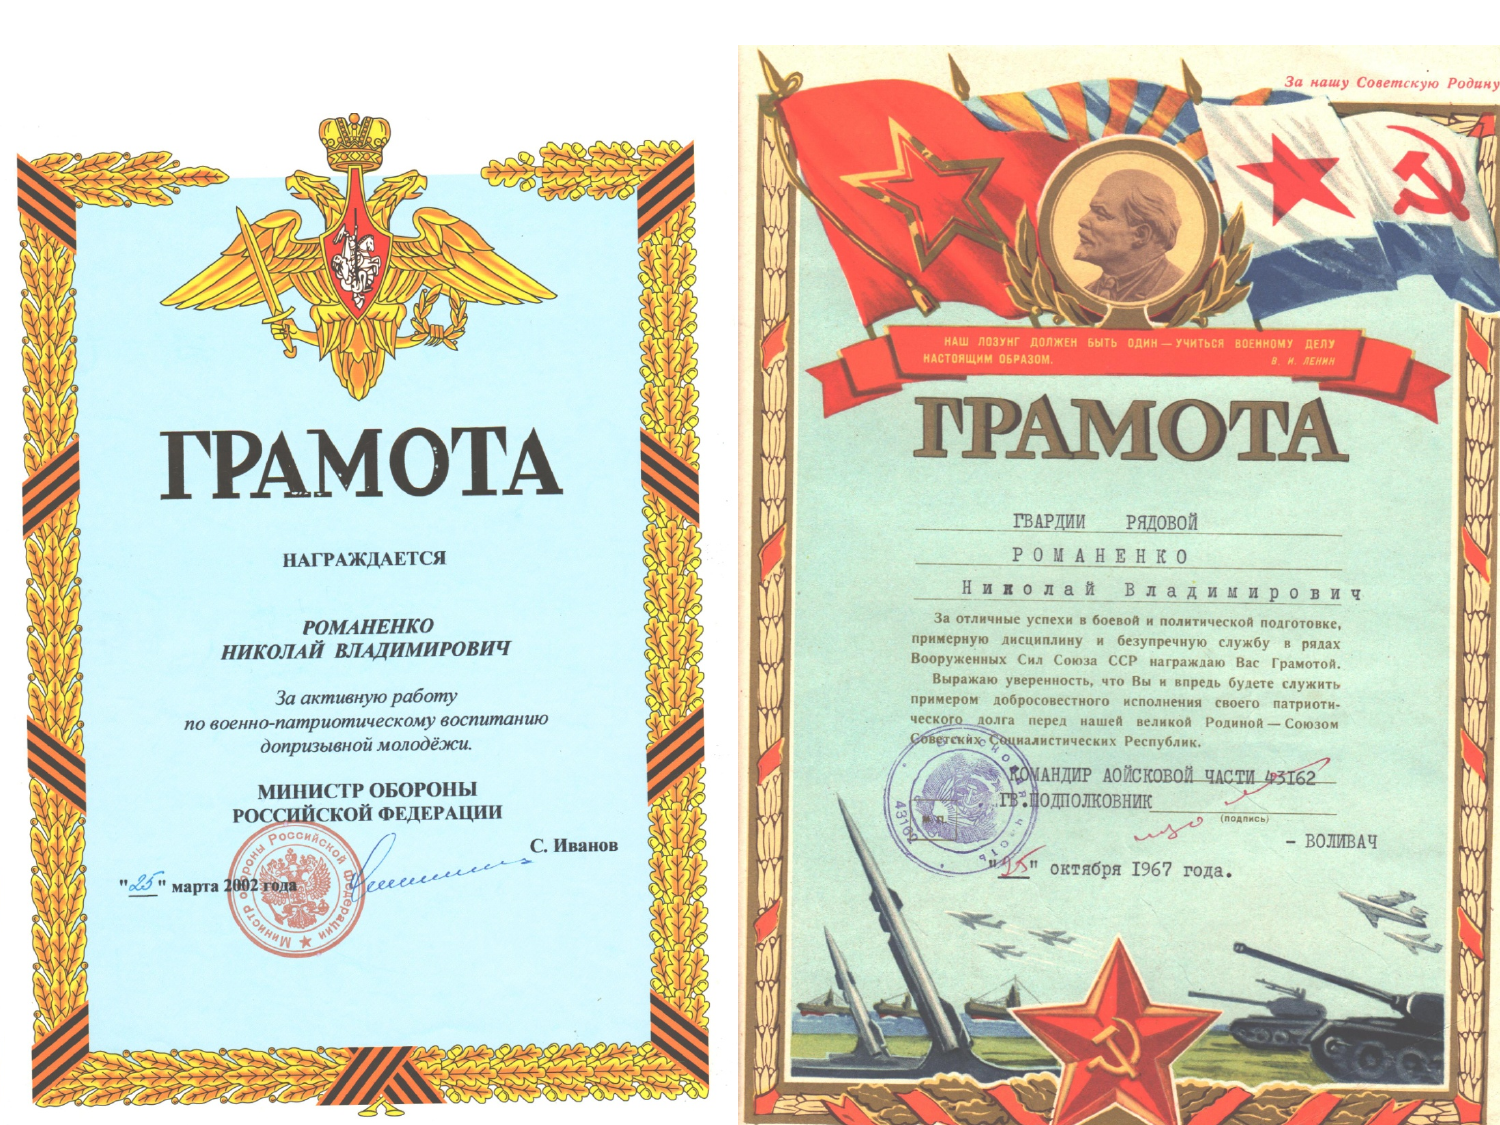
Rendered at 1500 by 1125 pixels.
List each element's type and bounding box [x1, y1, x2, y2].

picture [737, 45, 1500, 1125]
list [0, 113, 732, 1125]
